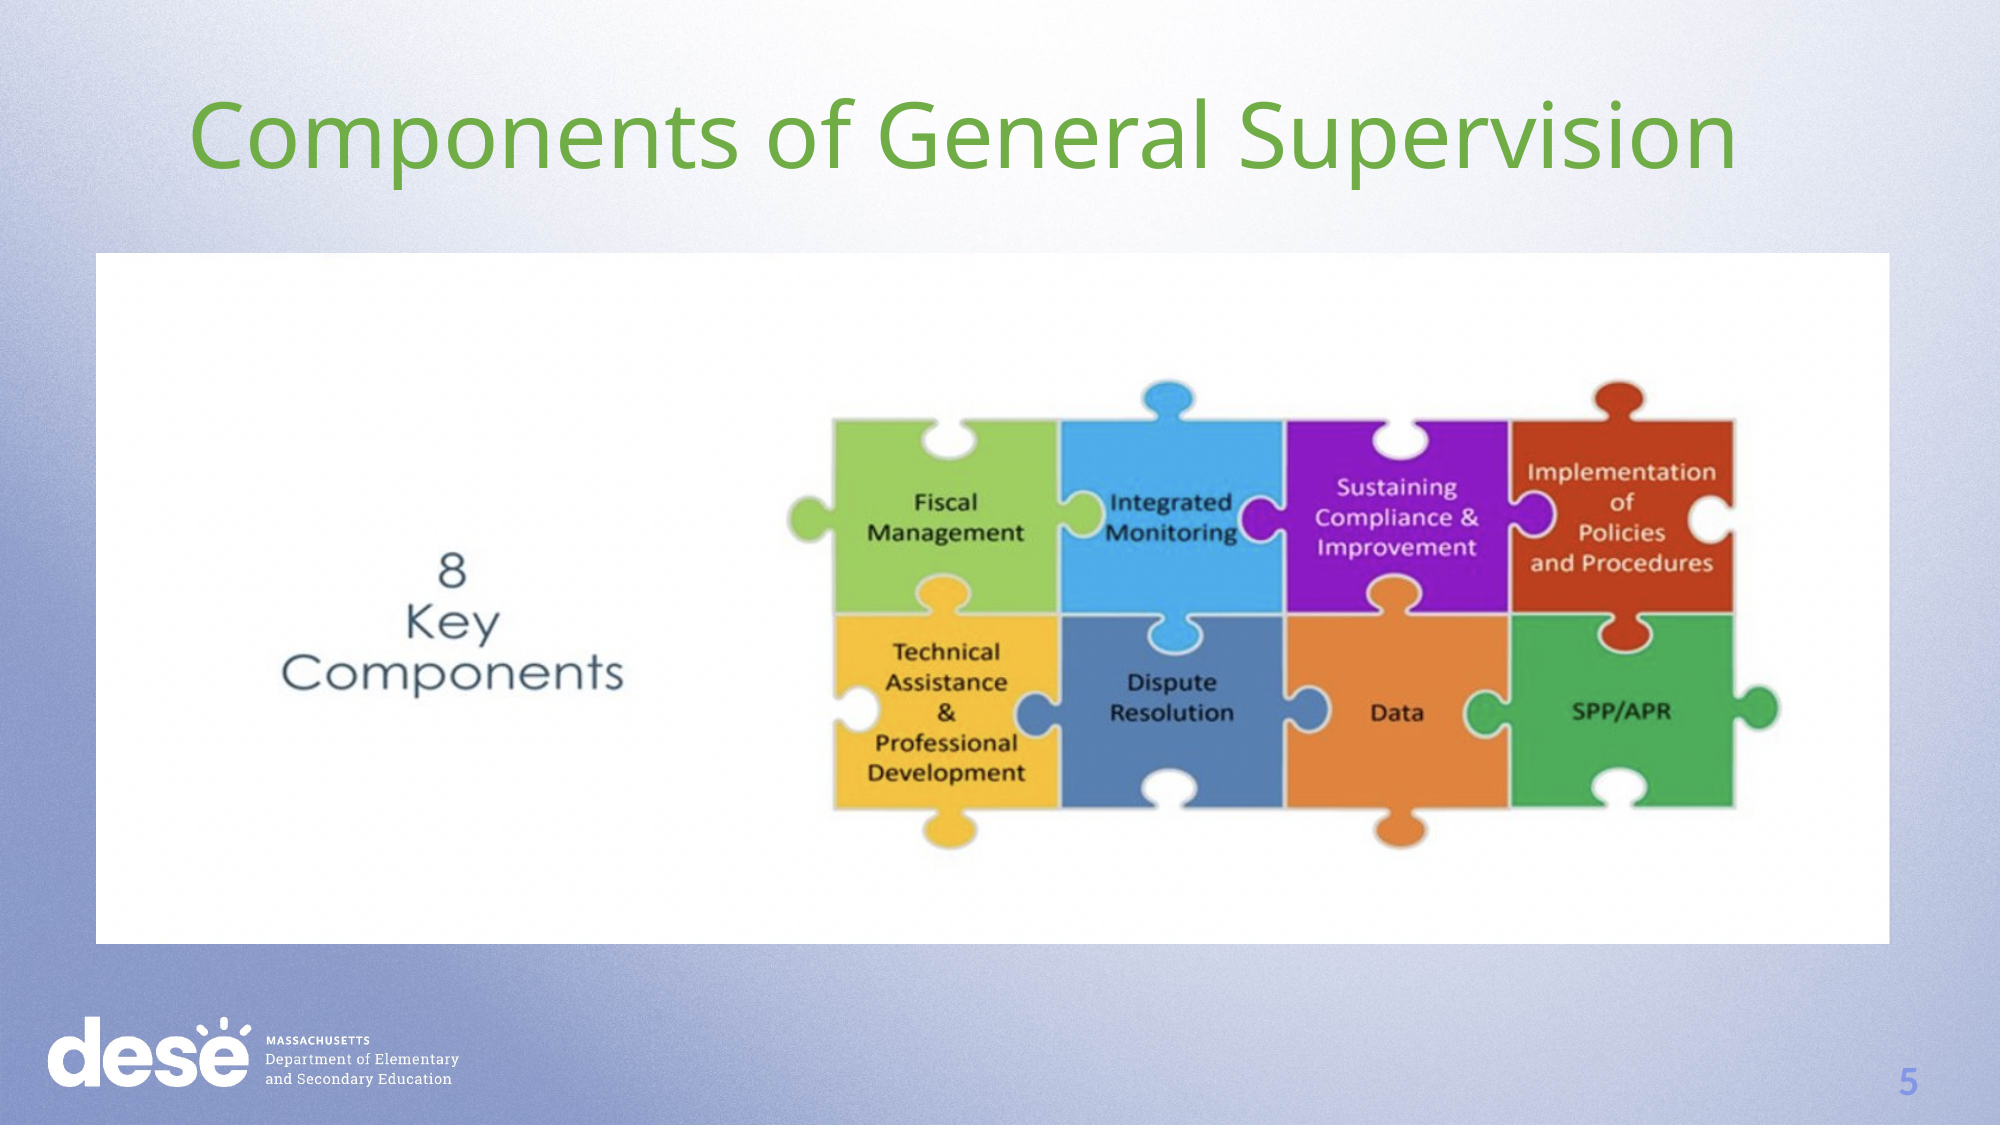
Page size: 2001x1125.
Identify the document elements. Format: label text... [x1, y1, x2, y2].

picture [0, 0, 2000, 1125]
title Components of General Supervision [172, 69, 1809, 253]
